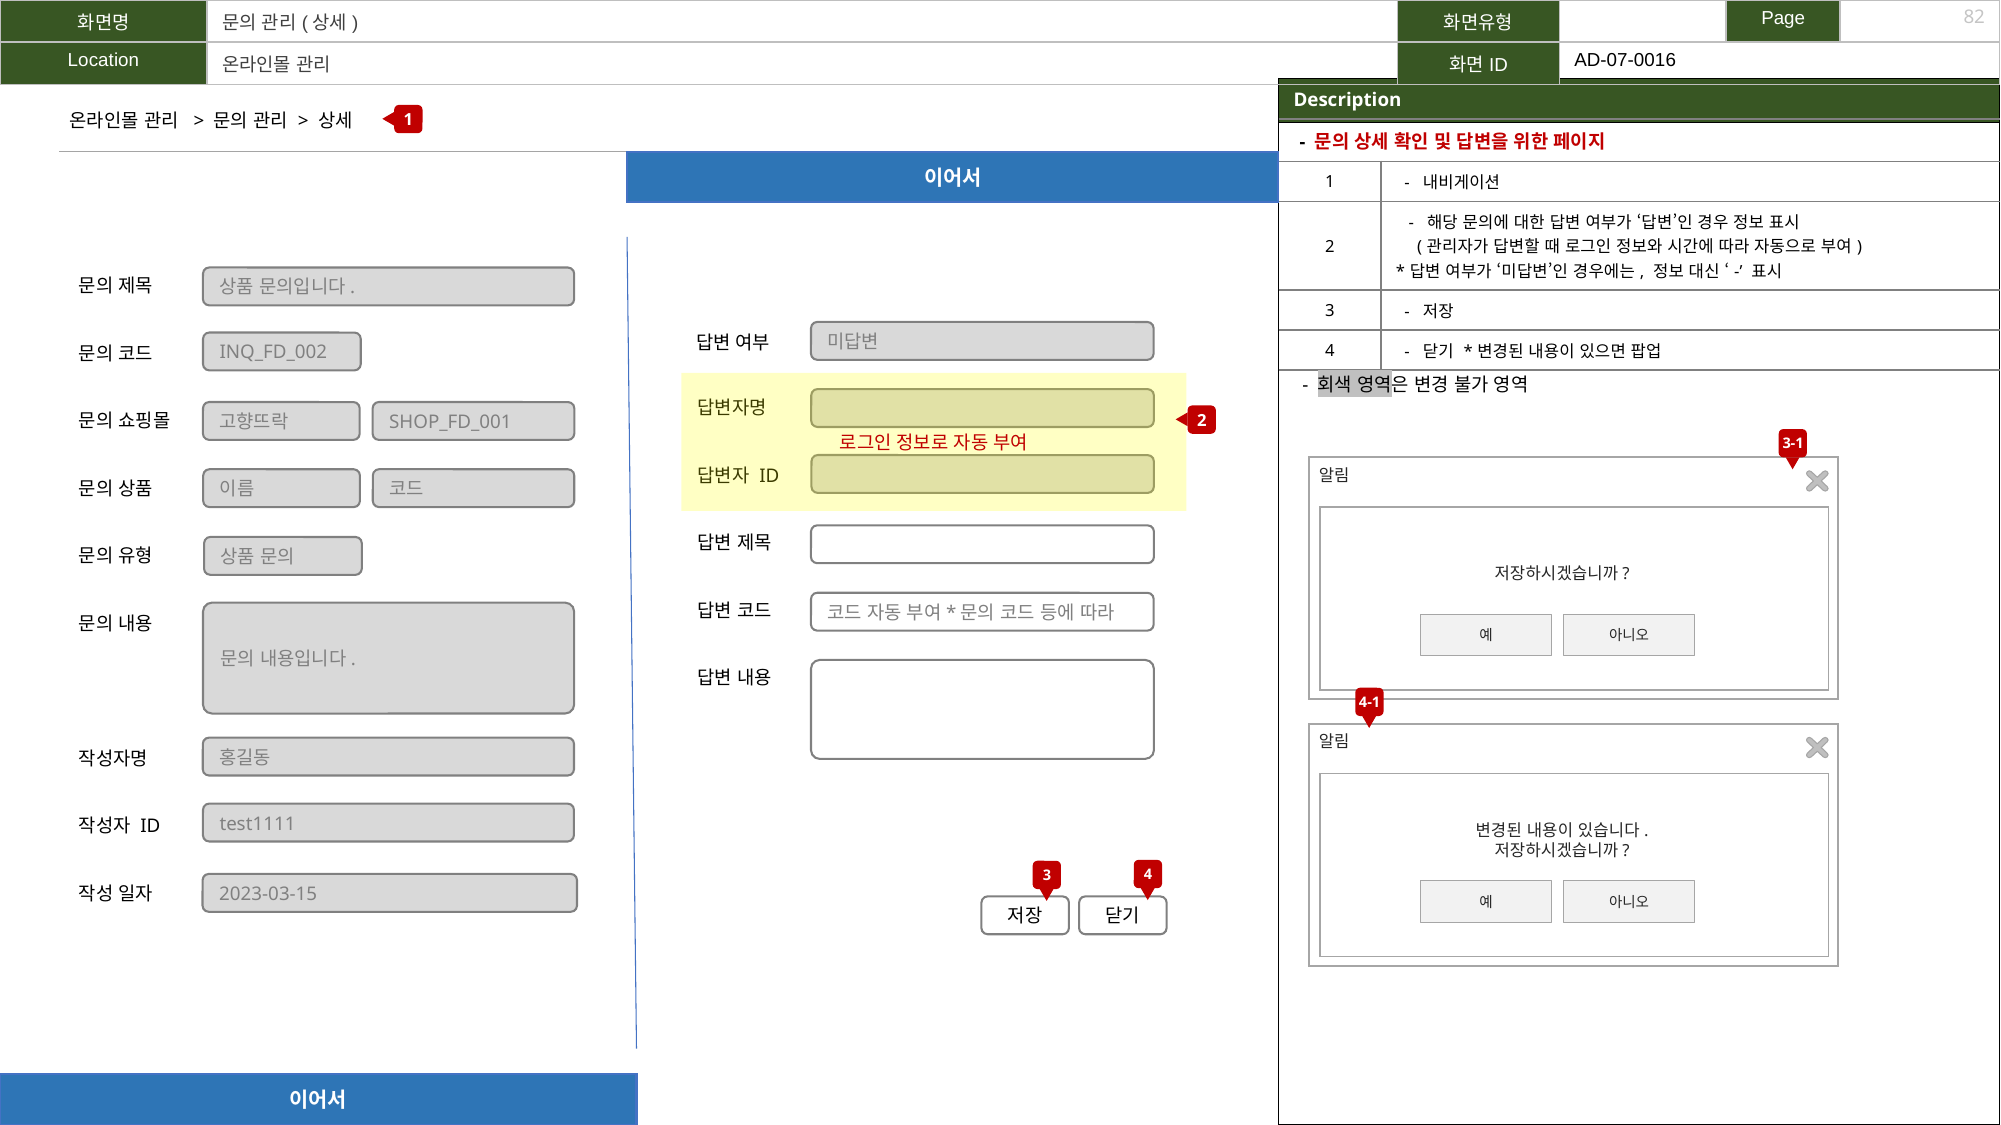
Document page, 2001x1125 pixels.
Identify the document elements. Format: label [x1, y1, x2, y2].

text_box [64, 266, 579, 913]
slide_number [1550, 0, 2000, 48]
table_header [1279, 120, 2000, 161]
table_header [1, 1, 206, 41]
table_cell [1382, 331, 2000, 369]
table_cell [208, 43, 1397, 84]
table_cell [1398, 43, 1559, 84]
text_box [681, 323, 802, 361]
text_box [627, 236, 637, 1049]
text_box [1287, 365, 1813, 403]
text_box [371, 400, 576, 441]
table_cell [1382, 291, 2000, 329]
table_cell [1279, 291, 1380, 329]
table_header [1279, 85, 1999, 118]
table_header [208, 1, 1397, 41]
table_cell [1382, 162, 2000, 201]
table_cell [1279, 162, 1380, 201]
table_header [1398, 1, 1550, 41]
table_cell [1382, 202, 2000, 289]
table_cell [1560, 48, 1999, 84]
table_cell [1279, 202, 1380, 289]
text_box [59, 151, 1279, 203]
text_box [1078, 857, 1169, 936]
text_box [1308, 426, 1839, 967]
text_box [55, 98, 417, 140]
table_cell [1279, 371, 1999, 1124]
table_cell [1, 43, 206, 84]
text_box [809, 320, 1155, 361]
text_box [980, 858, 1070, 936]
table_cell [1279, 331, 1380, 369]
text_box [0, 1073, 638, 1125]
text_box [371, 468, 576, 509]
text_box [680, 372, 1210, 831]
